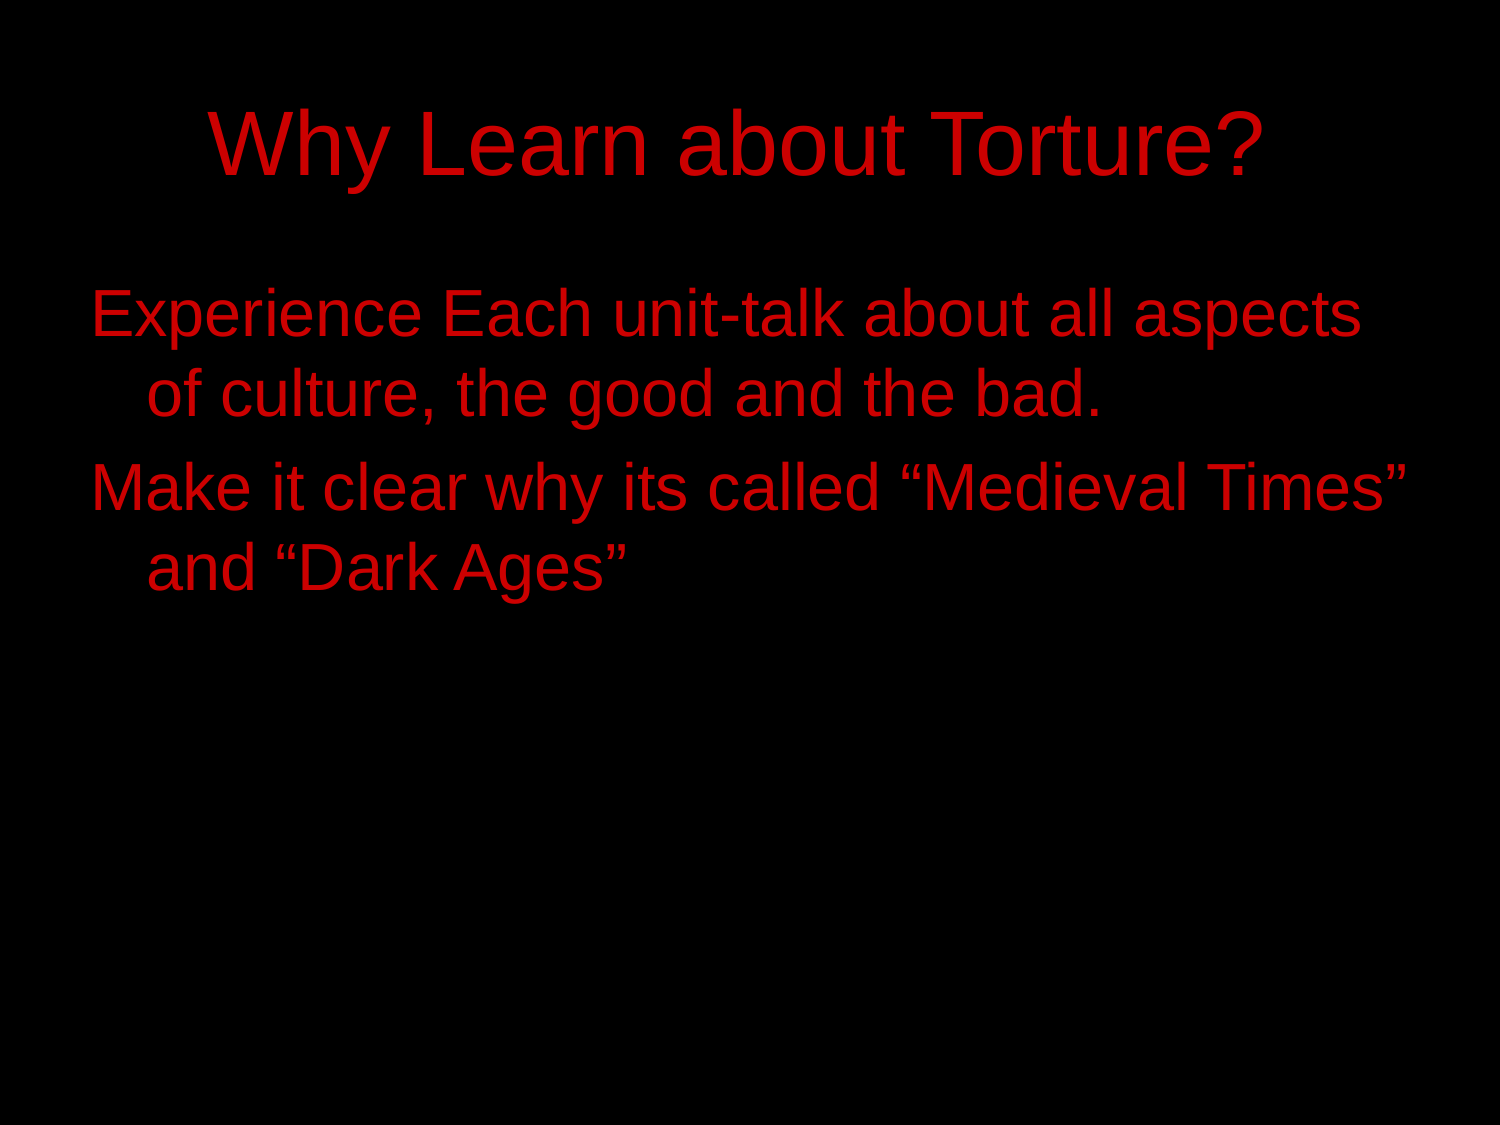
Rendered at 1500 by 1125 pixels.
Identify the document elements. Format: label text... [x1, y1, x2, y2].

title Why Learn about Torture? [74, 44, 1426, 233]
list Experience Each unit-talk about all aspects of culture, the good and the bad. Make it clear why its called “Medieval Times” and “Dark Ages” [74, 262, 1426, 1006]
